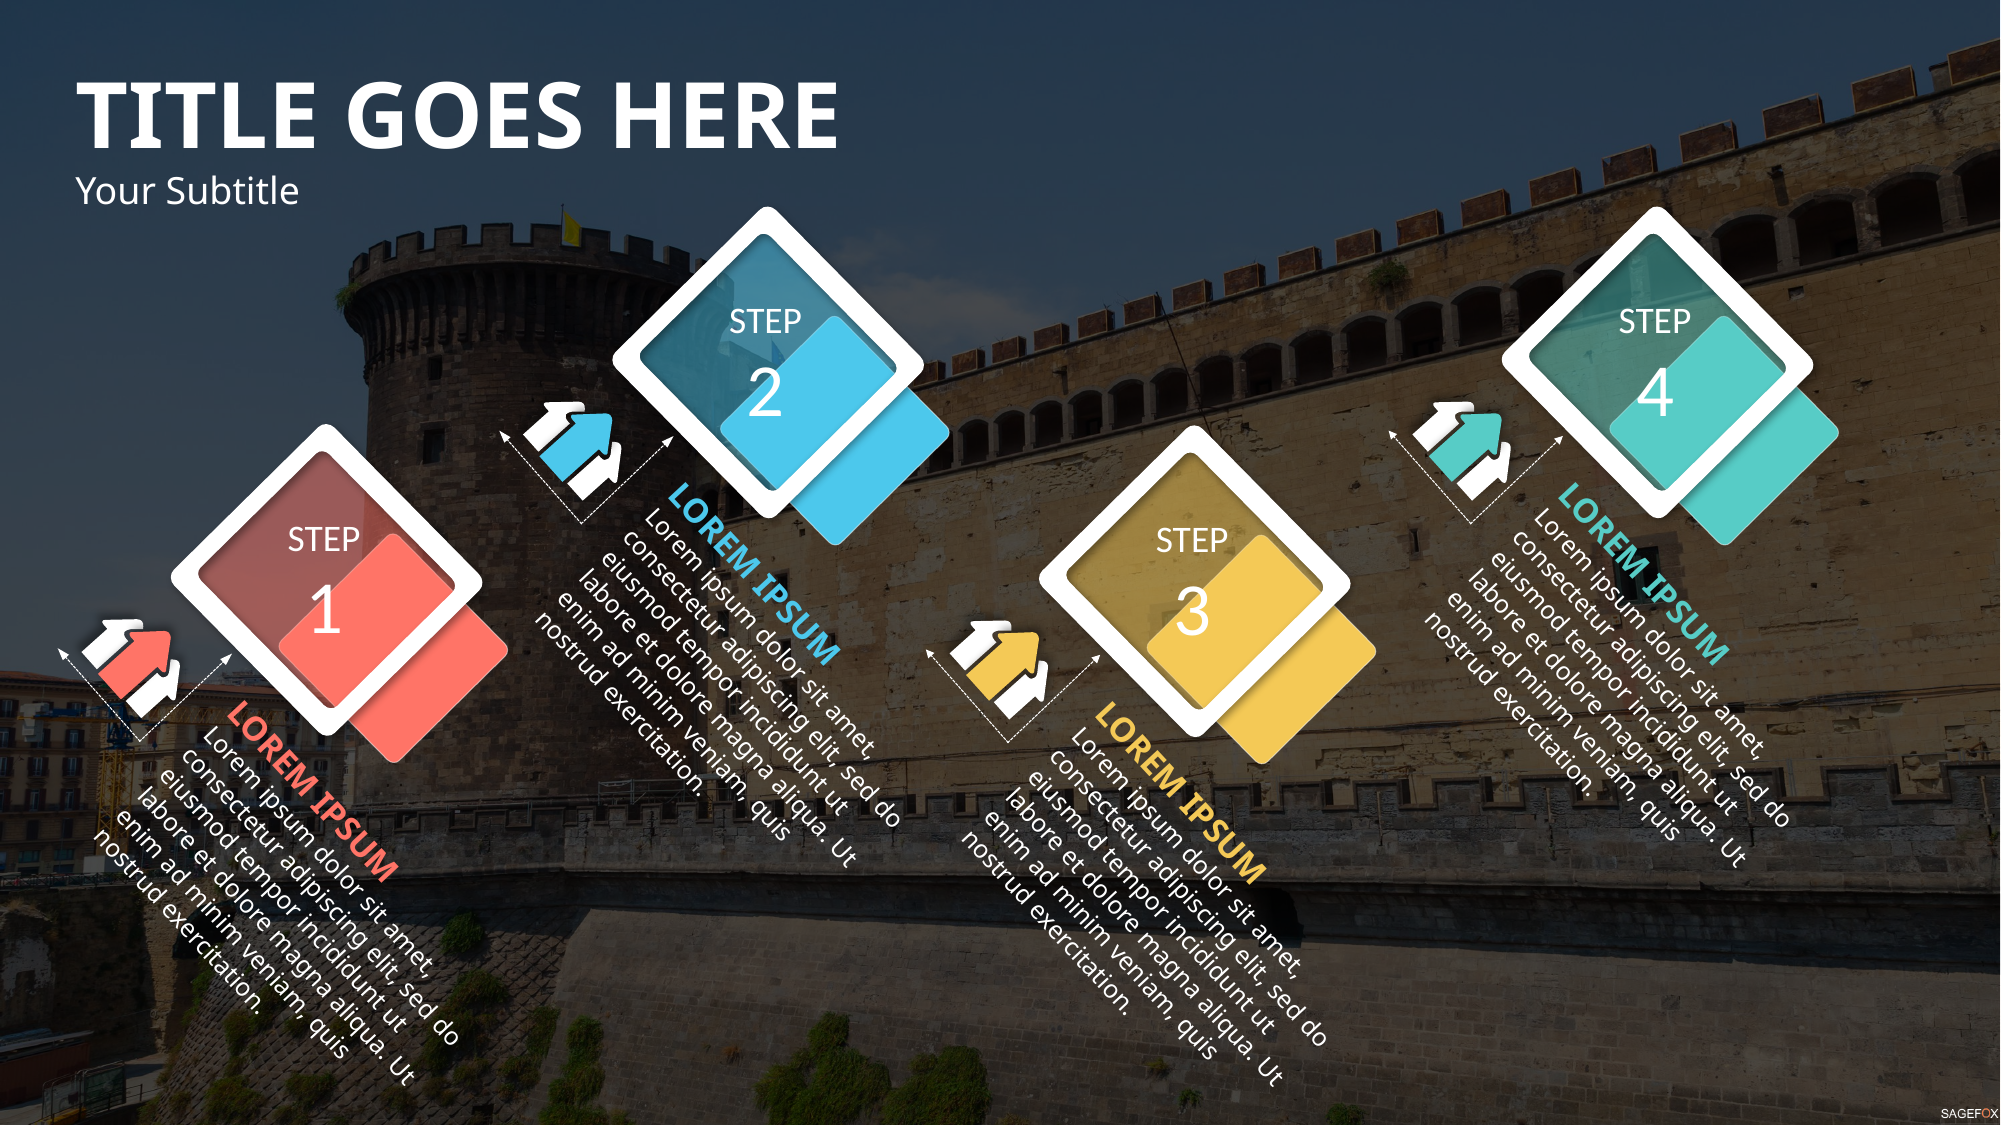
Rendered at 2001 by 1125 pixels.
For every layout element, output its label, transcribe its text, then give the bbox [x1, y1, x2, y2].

text_box [1685, 393, 1840, 546]
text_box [214, 465, 440, 695]
text_box [354, 611, 509, 764]
text_box LOREM IPSUM Lorem ipsum dolor sit amet, consectetur adipiscing elit, sed do eiusmod tempor incididunt ut labore et dolore magna aliqua. Ut enim ad minim veniam, quis nostrud exercitation. [1408, 477, 1881, 947]
picture [0, 0, 2001, 1125]
text_box [795, 392, 951, 546]
text_box [1222, 611, 1377, 765]
text_box LOREM IPSUM Lorem ipsum dolor sit amet, consectetur adipiscing elit, sed do eiusmod tempor incididunt ut labore et dolore magna aliqua. Ut enim ad minim veniam, quis nostrud exercitation. [946, 696, 1419, 1125]
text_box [1082, 466, 1308, 696]
text_box LOREM IPSUM Lorem ipsum dolor sit amet, consectetur adipiscing elit, sed do eiusmod tempor incididunt ut labore et dolore magna aliqua. Ut enim ad minim veniam, quis nostrud exercitation. [519, 477, 992, 947]
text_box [655, 247, 892, 487]
text_box LOREM IPSUM Lorem ipsum dolor sit amet, consectetur adipiscing elit, sed do eiusmod tempor incididunt ut labore et dolore magna aliqua. Ut enim ad minim veniam, quis nostrud exercitation. [78, 695, 550, 1125]
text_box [57, 604, 233, 742]
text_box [925, 606, 1101, 743]
text_box TITLE GOES HERE Your Subtitle [60, 49, 1036, 220]
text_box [1388, 387, 1563, 525]
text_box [1545, 247, 1771, 477]
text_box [499, 387, 674, 525]
